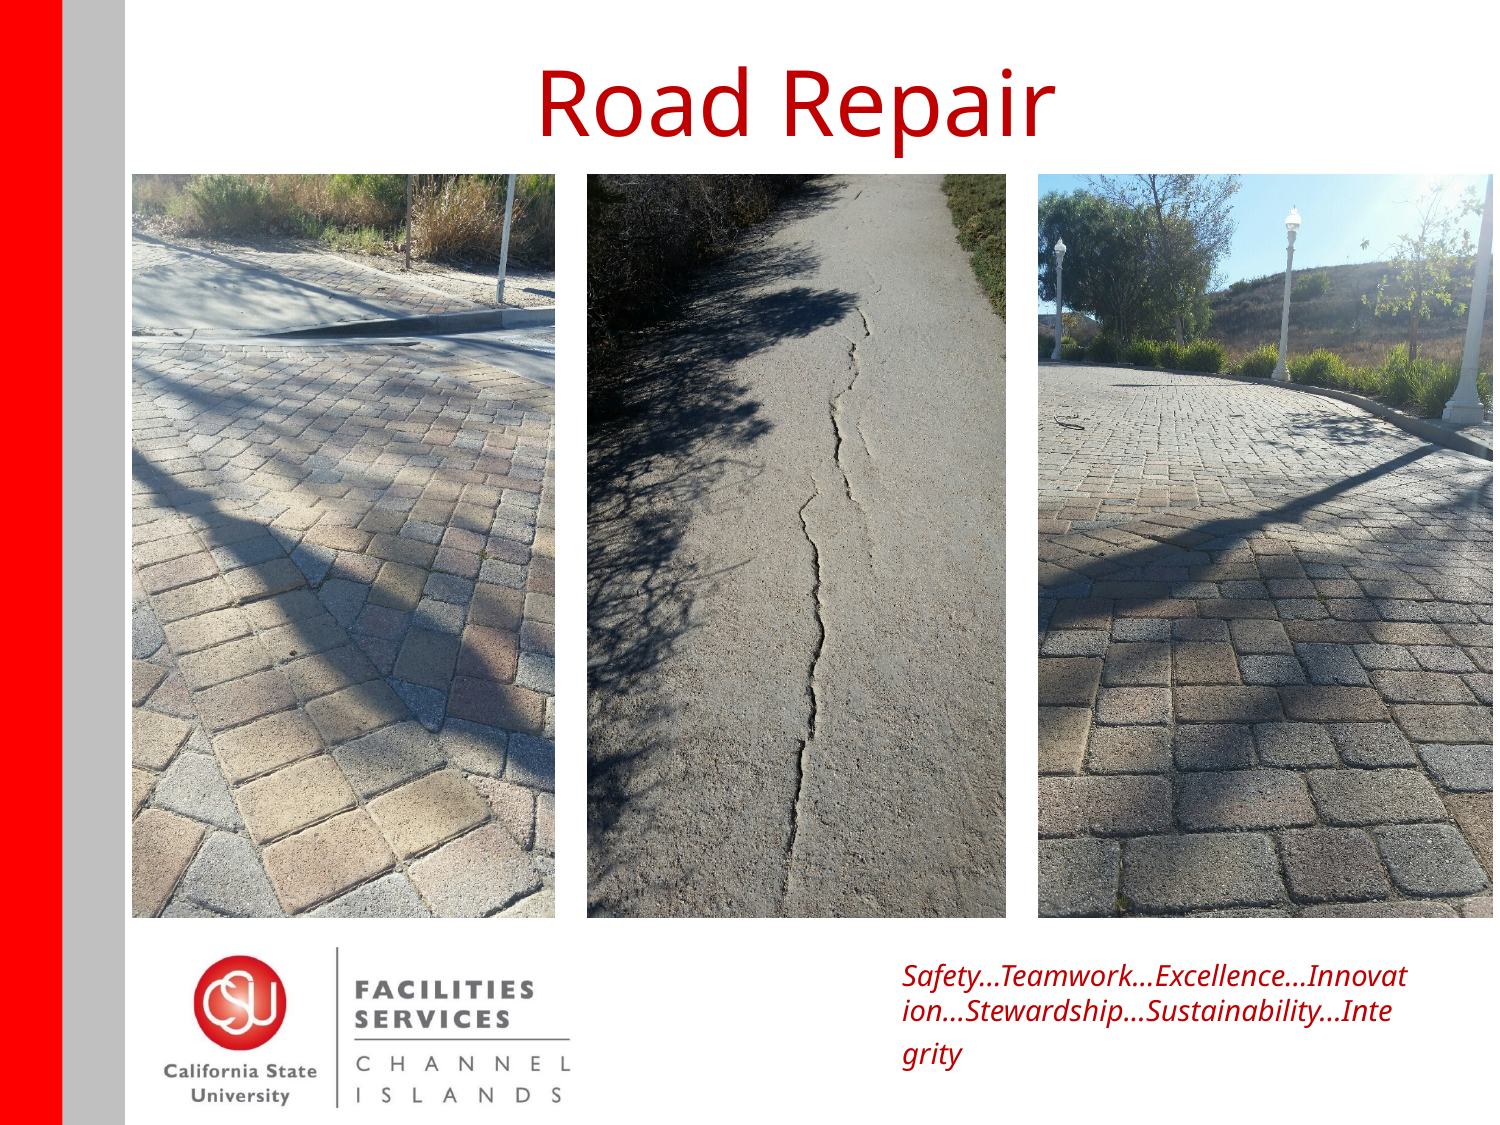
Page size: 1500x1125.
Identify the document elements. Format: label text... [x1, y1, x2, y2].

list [587, 174, 1006, 918]
picture [132, 174, 555, 918]
picture [1037, 174, 1493, 918]
picture [149, 934, 588, 1121]
title Road Repair Needs [402, 37, 1191, 151]
